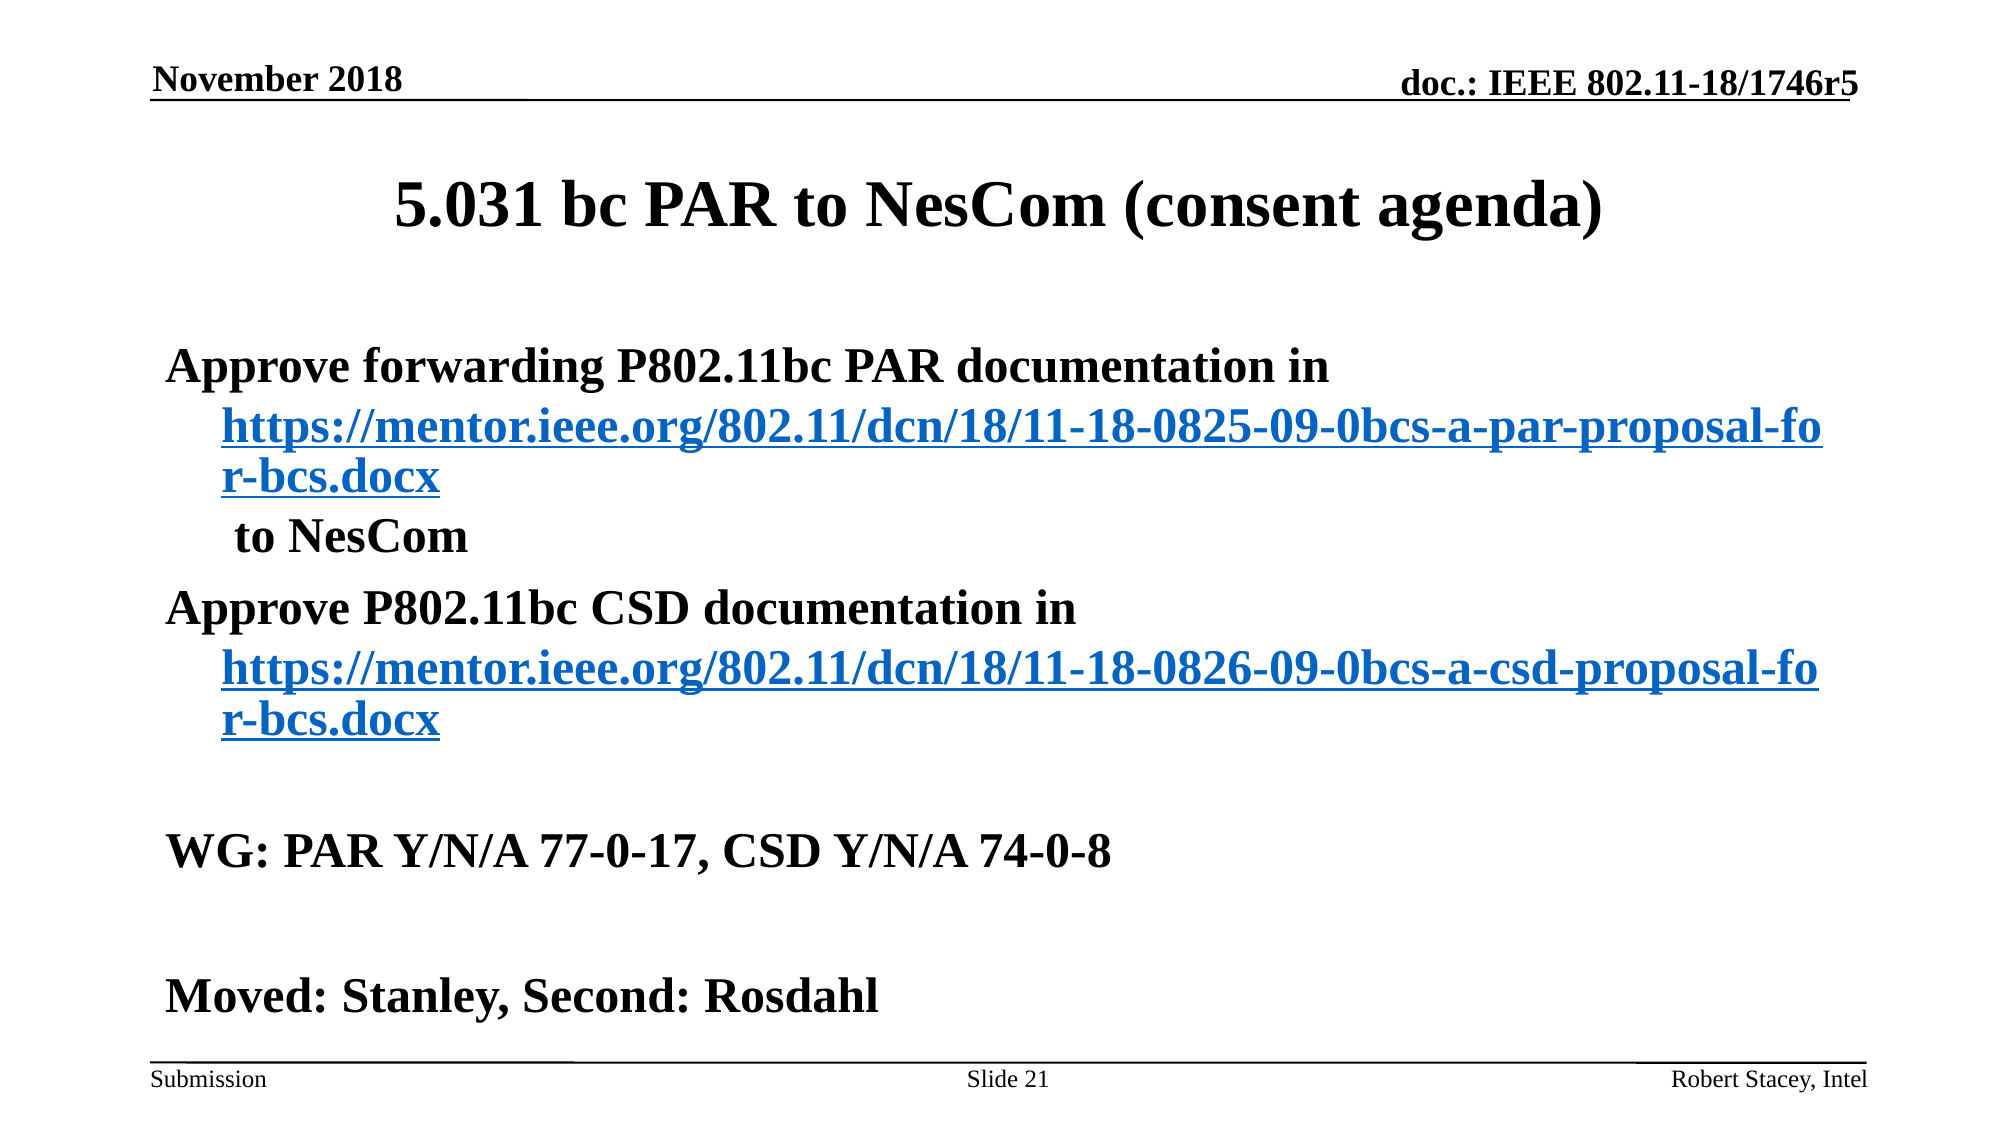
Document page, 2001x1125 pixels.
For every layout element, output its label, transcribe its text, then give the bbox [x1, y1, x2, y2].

list Approve forwarding P802.11bc PAR documentation in https://mentor.ieee.org/802.11/dcn/18/11-18-0825-09-0bcs-a-par-proposal-for-bcs.docx to NesCom Approve P802.11bc CSD documentation in https://mentor.ieee.org/802.11/dcn/18/11-18-0826-09-0bcs-a-csd-proposal-for-bcs.docx WG: PAR Y/N/A 77-0-17, CSD Y/N/A 74-0-8 Moved: Stanley, Second: Rosdahl [149, 324, 1850, 1000]
footer Robert Stacey, Intel [1171, 1061, 1869, 1093]
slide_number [152, 54, 563, 100]
title 5.031 bc PAR to NesCom (consent agenda) [149, 112, 1850, 288]
slide_number Slide 21 [950, 1061, 1067, 1123]
